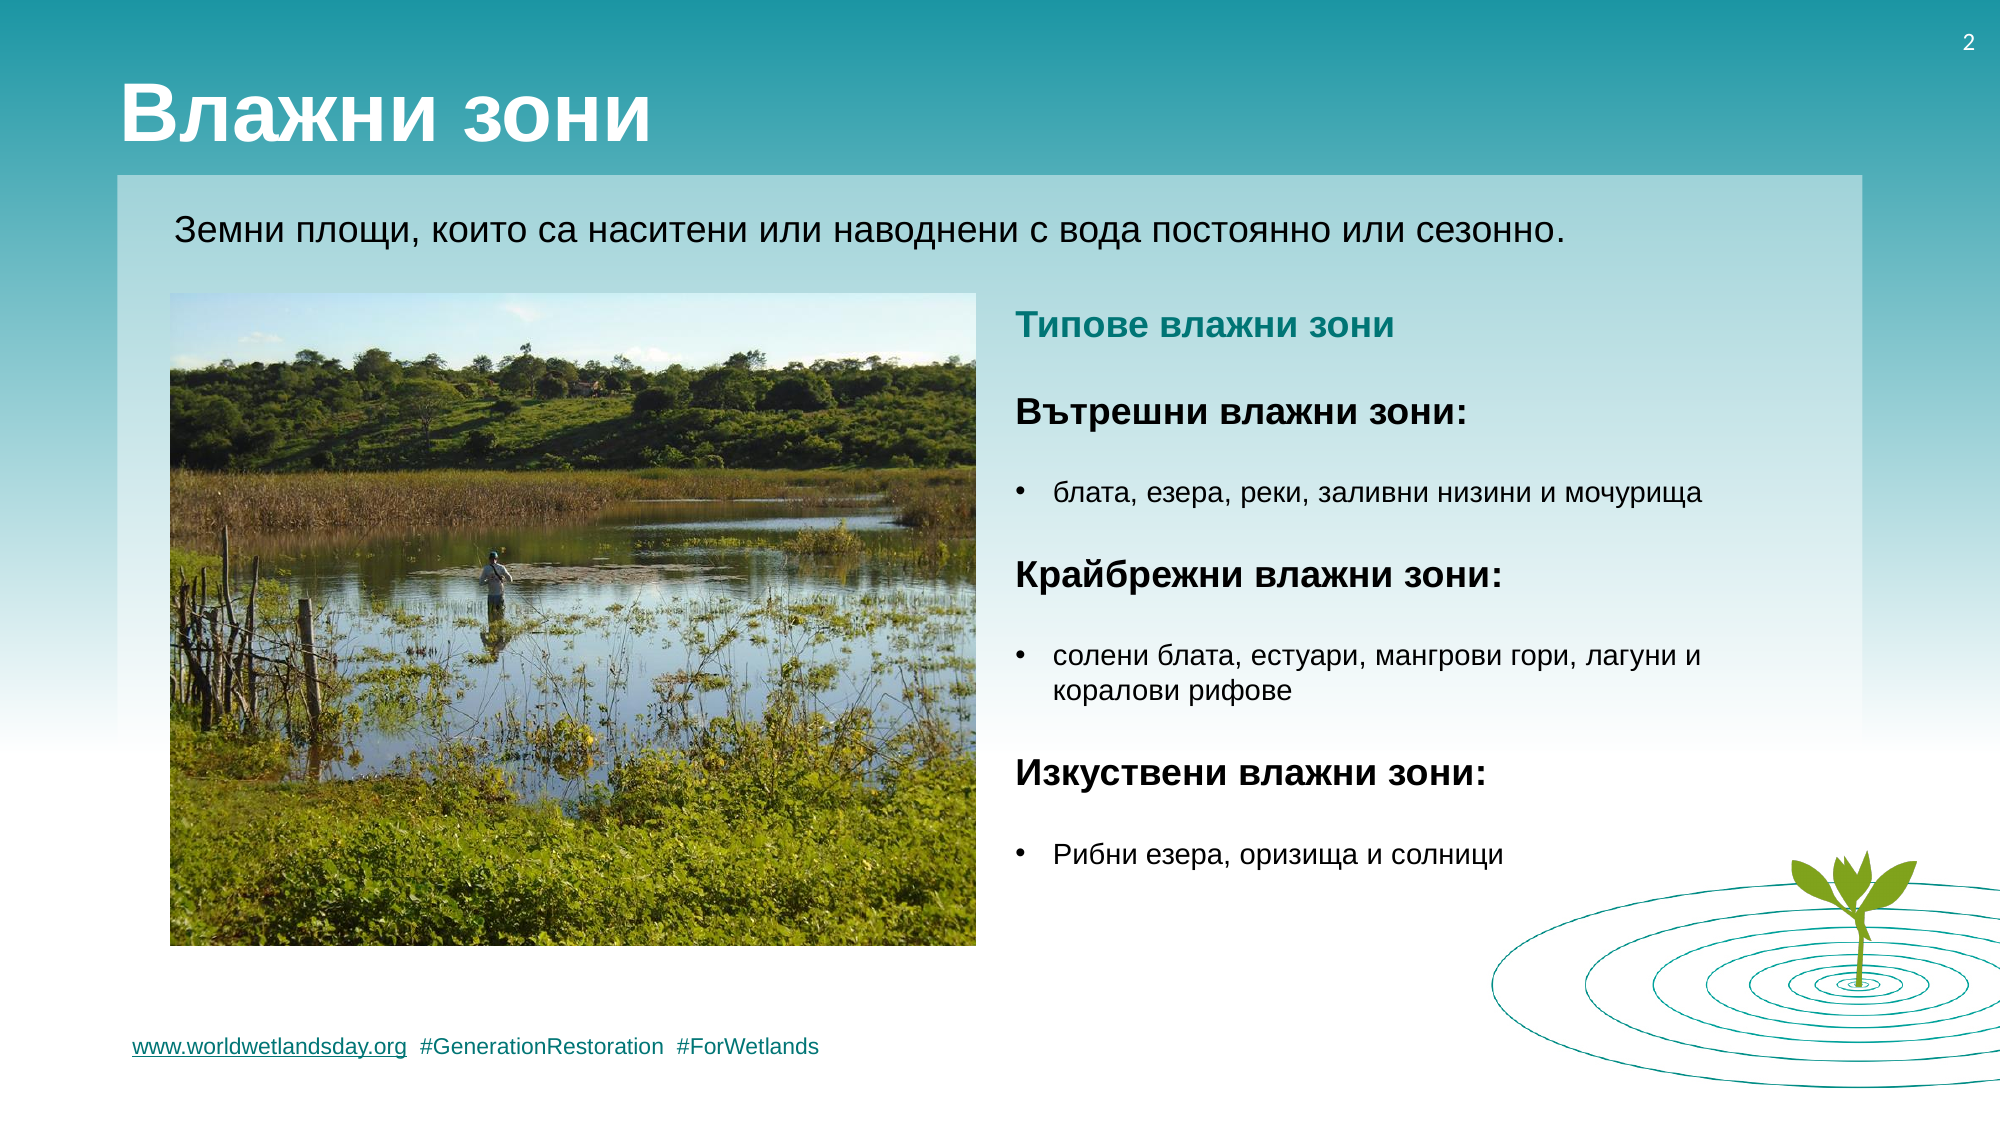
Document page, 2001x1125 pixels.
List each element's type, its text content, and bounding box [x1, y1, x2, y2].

title Влажни зони [104, 5, 1830, 223]
list Типове влажни зони Вътрешни влажни зони: блата, езера, реки, заливни низини и мочурища Крайбрежни влажни зони: солени блата, естуари, мангрови гори, лагуни и коралови рифове Изкуствени влажни зони: Рибни езера, оризища и солници [1000, 292, 1830, 959]
picture [170, 293, 976, 946]
text_box Земни площи, които са наситени или наводнени с вода постоянно или сезонно. [159, 197, 1660, 258]
picture [1486, 825, 2000, 1097]
